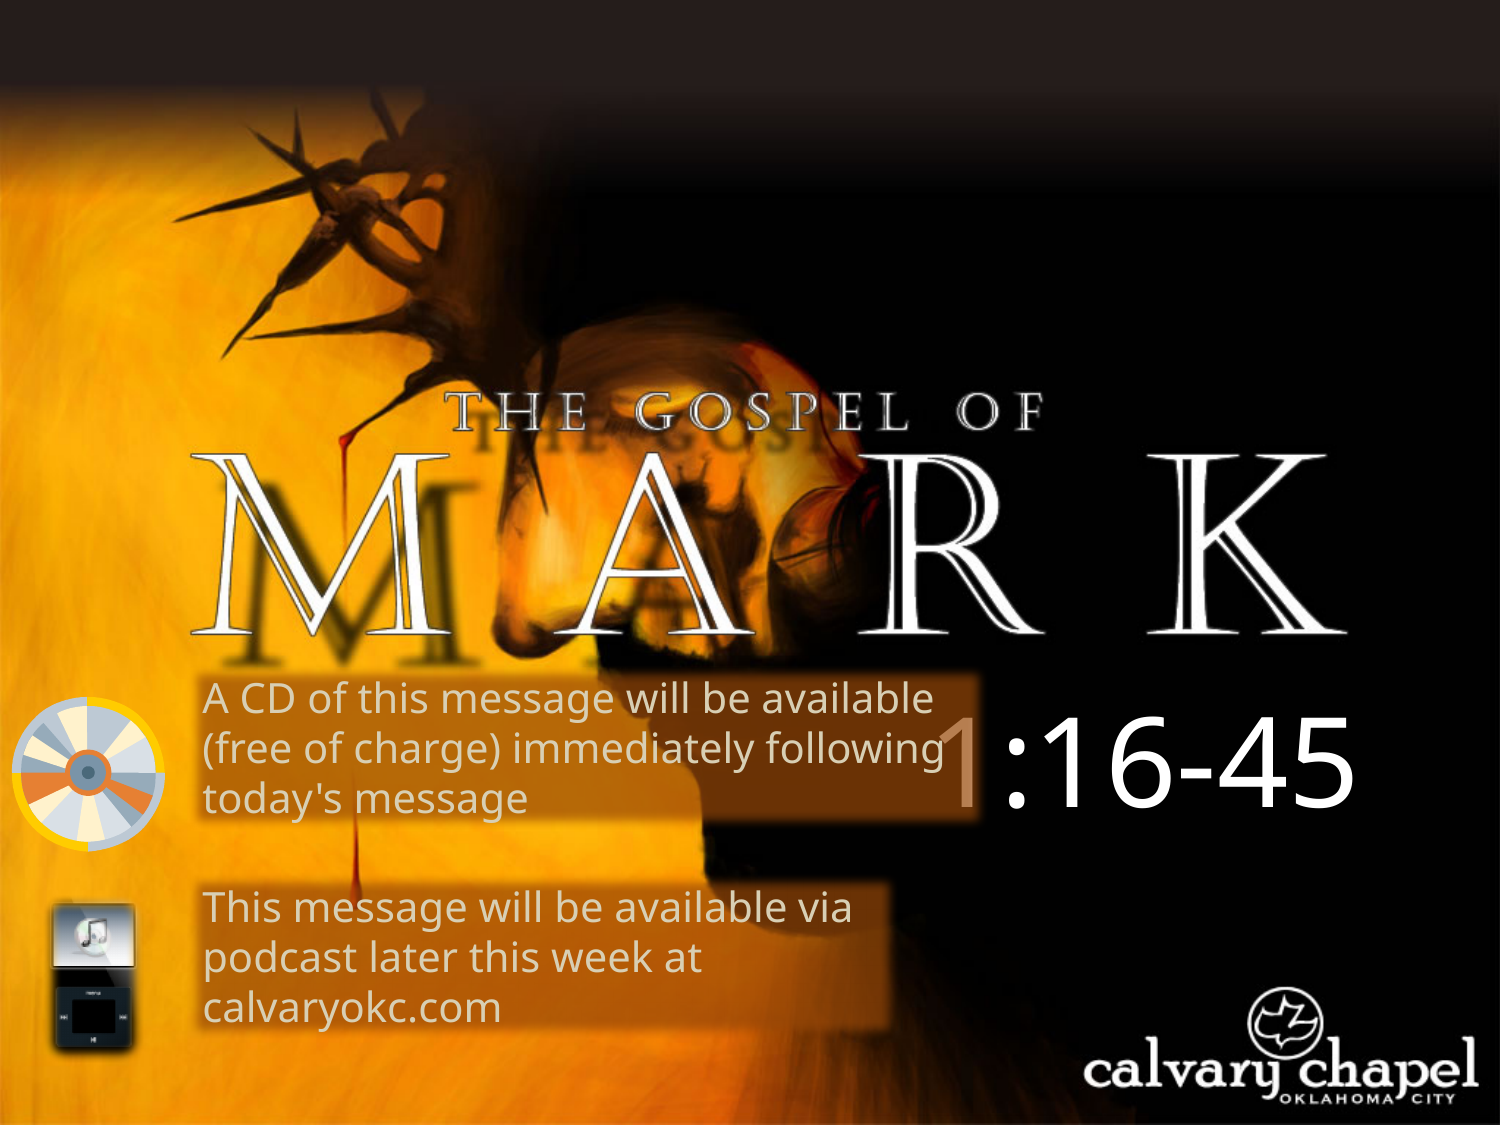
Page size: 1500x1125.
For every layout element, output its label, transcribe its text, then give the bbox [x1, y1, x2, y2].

text_box 1:16-45 [1001, 674, 1375, 840]
picture [0, 0, 1500, 1125]
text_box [11, 664, 988, 883]
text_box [0, 873, 898, 1092]
